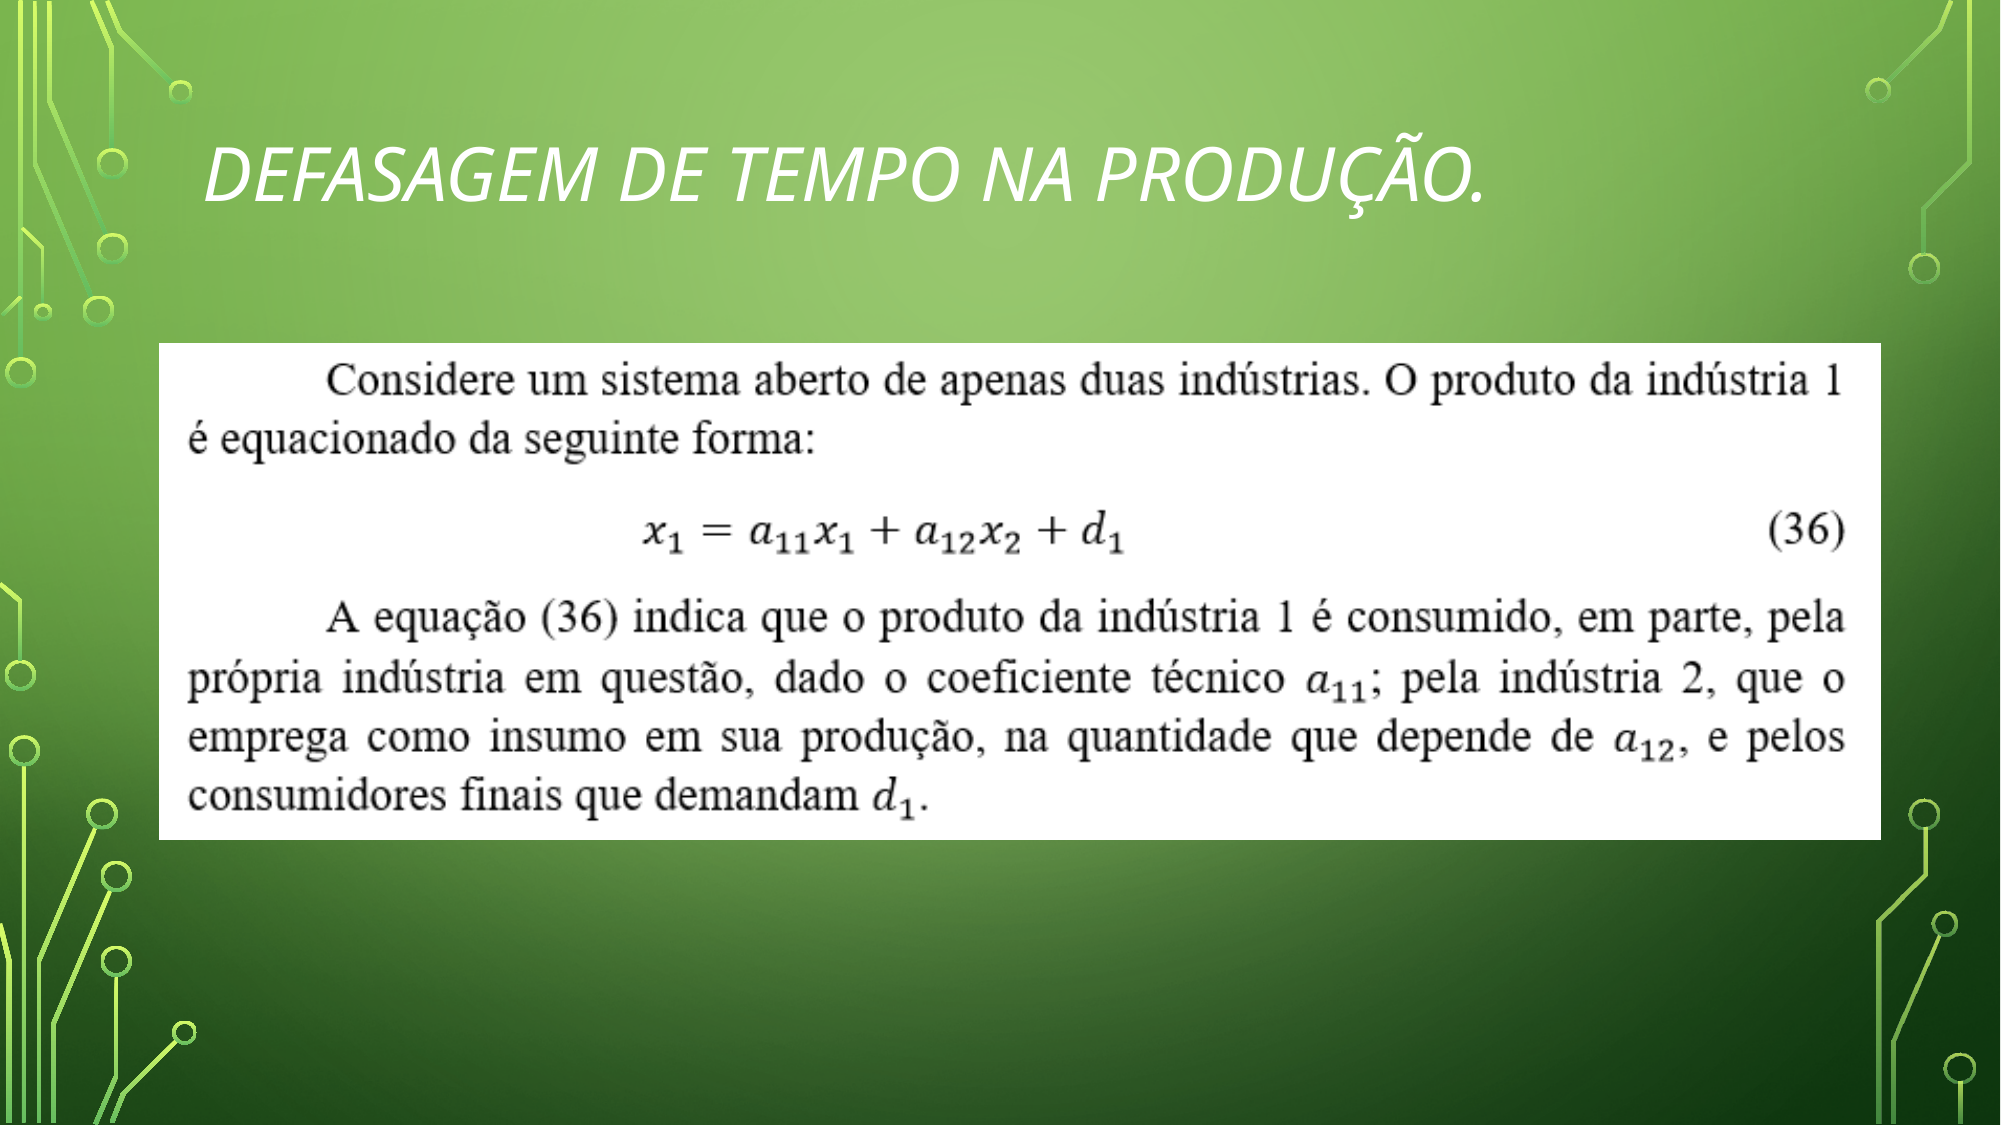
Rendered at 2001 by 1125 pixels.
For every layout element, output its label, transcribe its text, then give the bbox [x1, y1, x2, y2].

title Defasagem de tempo na produção. [187, 101, 1813, 343]
picture [159, 343, 1881, 841]
